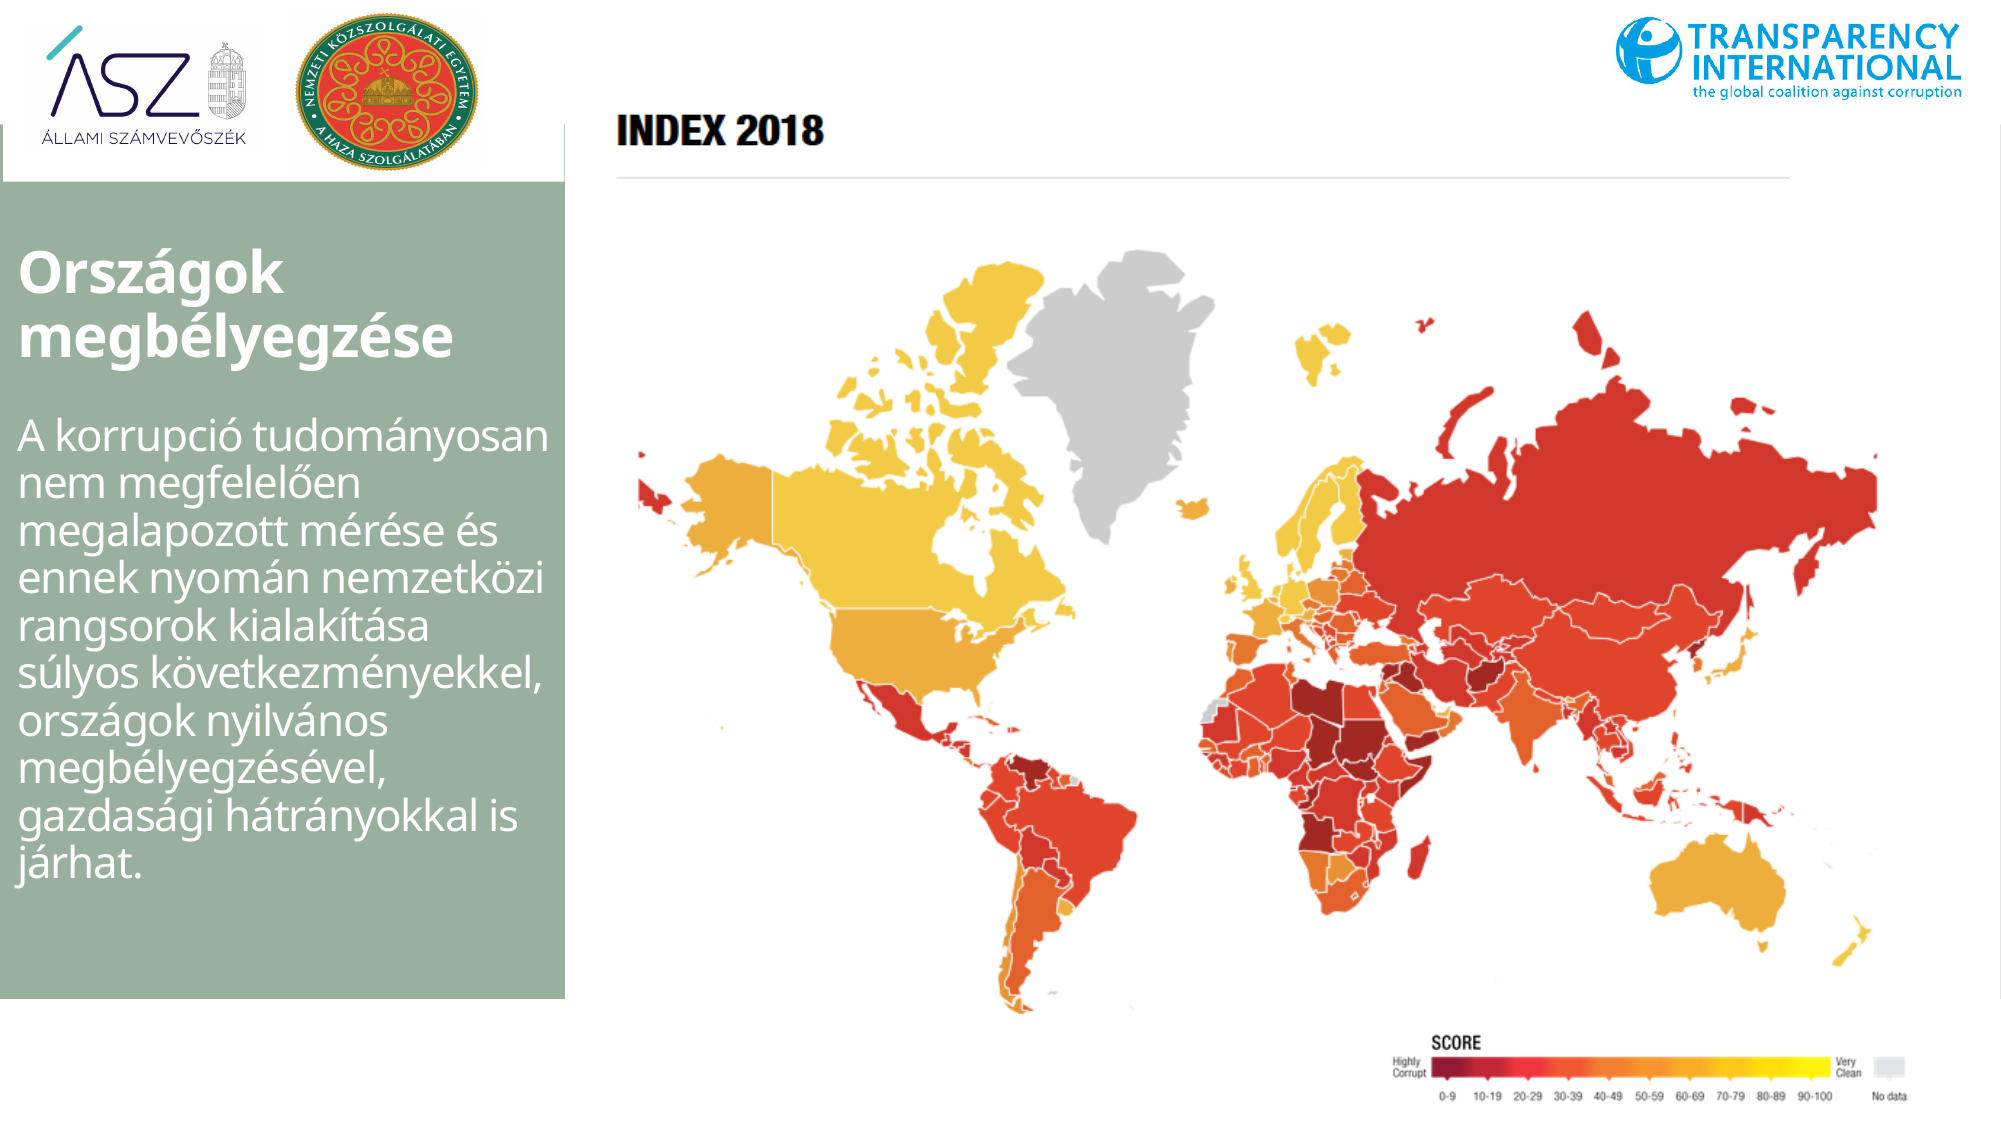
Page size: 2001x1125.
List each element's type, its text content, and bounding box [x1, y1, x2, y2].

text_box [2, 1, 565, 182]
picture [589, 0, 2000, 1125]
title Országok megbélyegzése A korrupció tudományosan nem megfelelően megalapozott mérése és ennek nyomán nemzetközi rangsorok kialakítása súlyos következményekkel, országok nyilvános megbélyegzésével, gazdasági hátrányokkal is járhat. [2, 188, 569, 944]
picture [23, 20, 266, 152]
